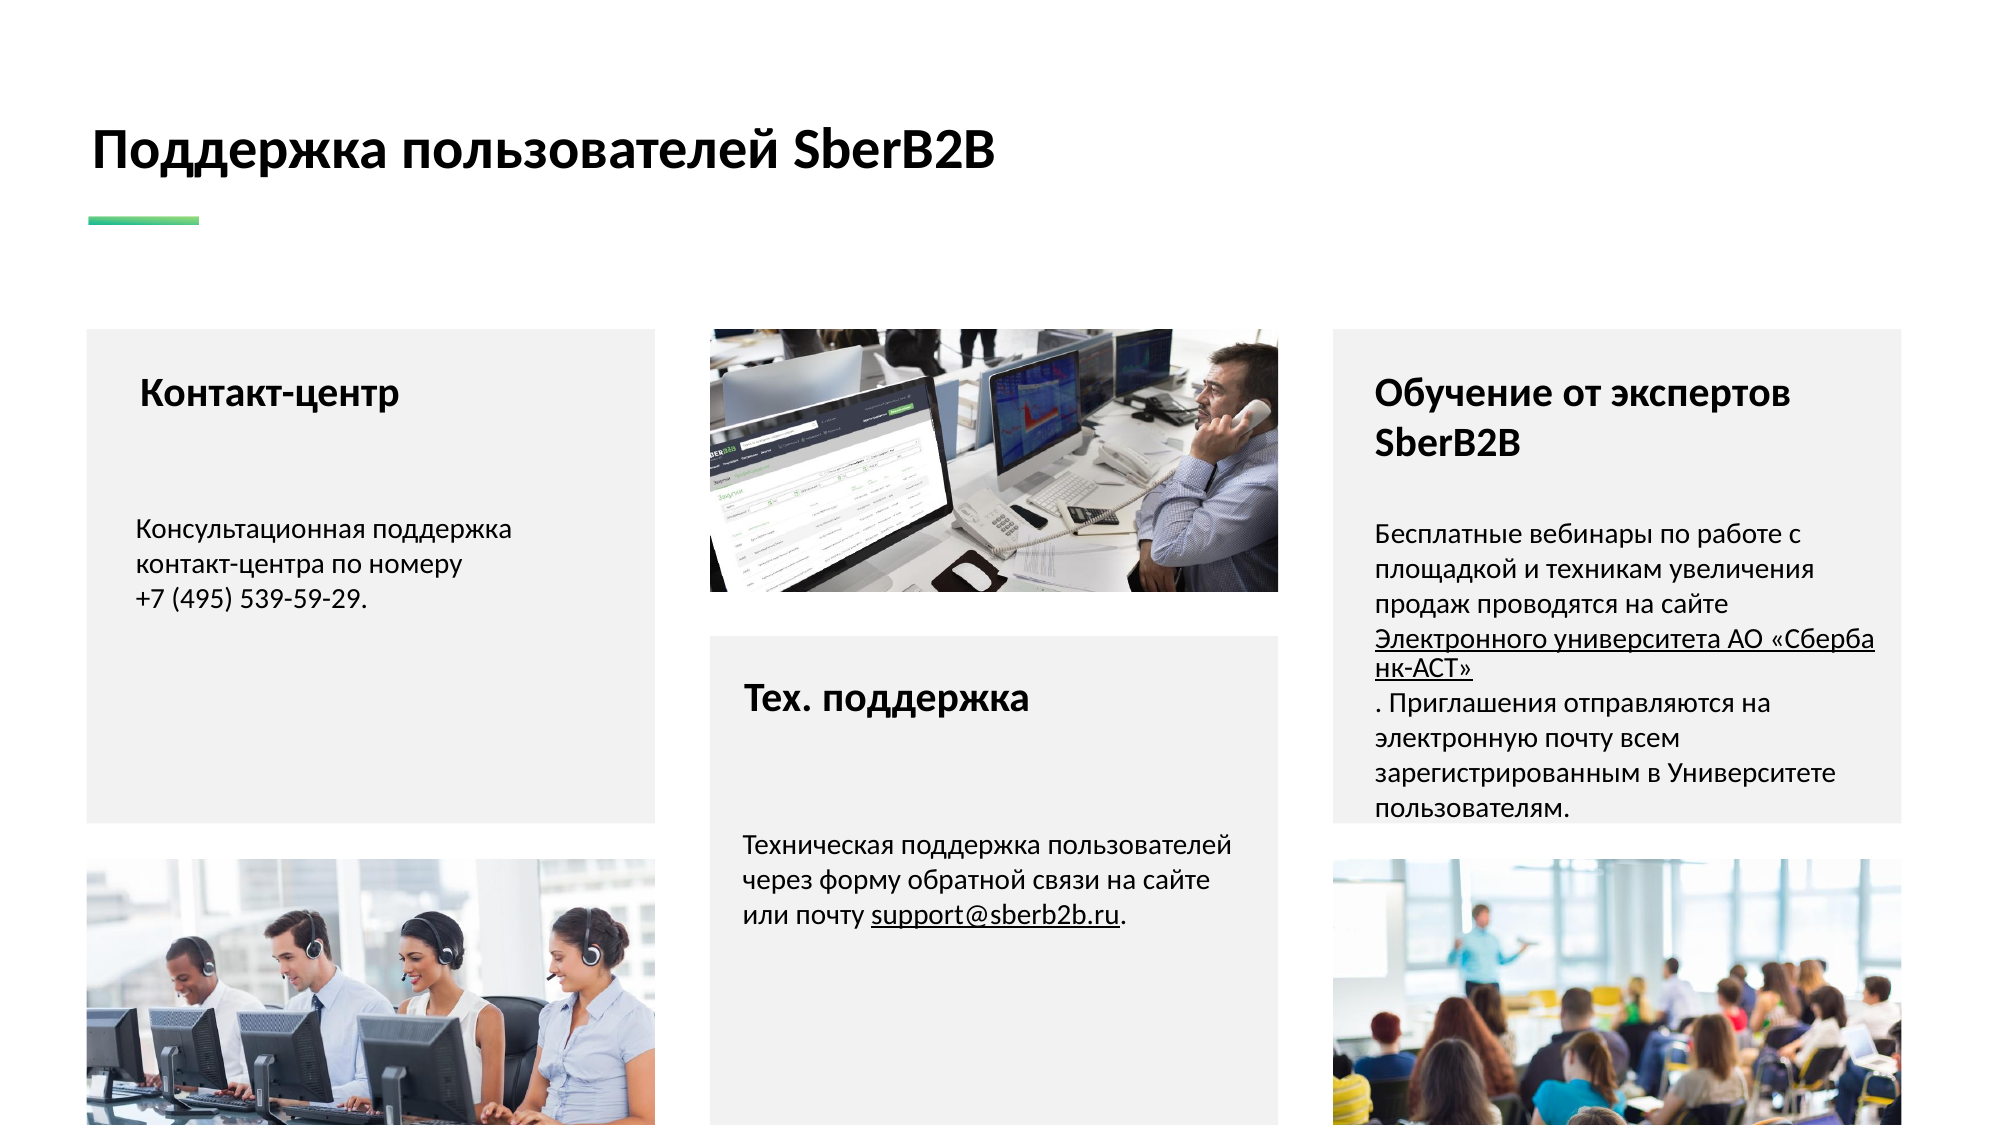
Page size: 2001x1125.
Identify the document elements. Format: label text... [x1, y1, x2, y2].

text_box Техническая поддержка пользователей через форму обратной связи на сайте или почту support@sberb2b.ru. [727, 817, 1270, 938]
text_box Консультационная поддержка контакт-центра по номеру +7 (495) 539-59-29. [120, 501, 663, 622]
text_box [1333, 329, 1902, 824]
picture [86, 859, 656, 1125]
text_box Тех. поддержка [729, 662, 1271, 728]
text_box Обучение от экспертов SberB2B Бесплатные вебинары по работе с площадкой и техникам увеличения продаж проводятся на сайте Электронного университета АО «Сбербанк-АСТ». Приглашения отправляются на электронную почту всем зарегистрированным в Университете пользователям. [1359, 356, 1902, 802]
text_box Поддержка пользователей SberB2B [77, 0, 1048, 189]
text_box [709, 636, 1279, 1125]
picture [1332, 859, 1902, 1125]
text_box Контакт-центр [125, 356, 667, 422]
text_box [86, 329, 655, 824]
picture [89, 165, 199, 276]
picture [709, 328, 1279, 592]
